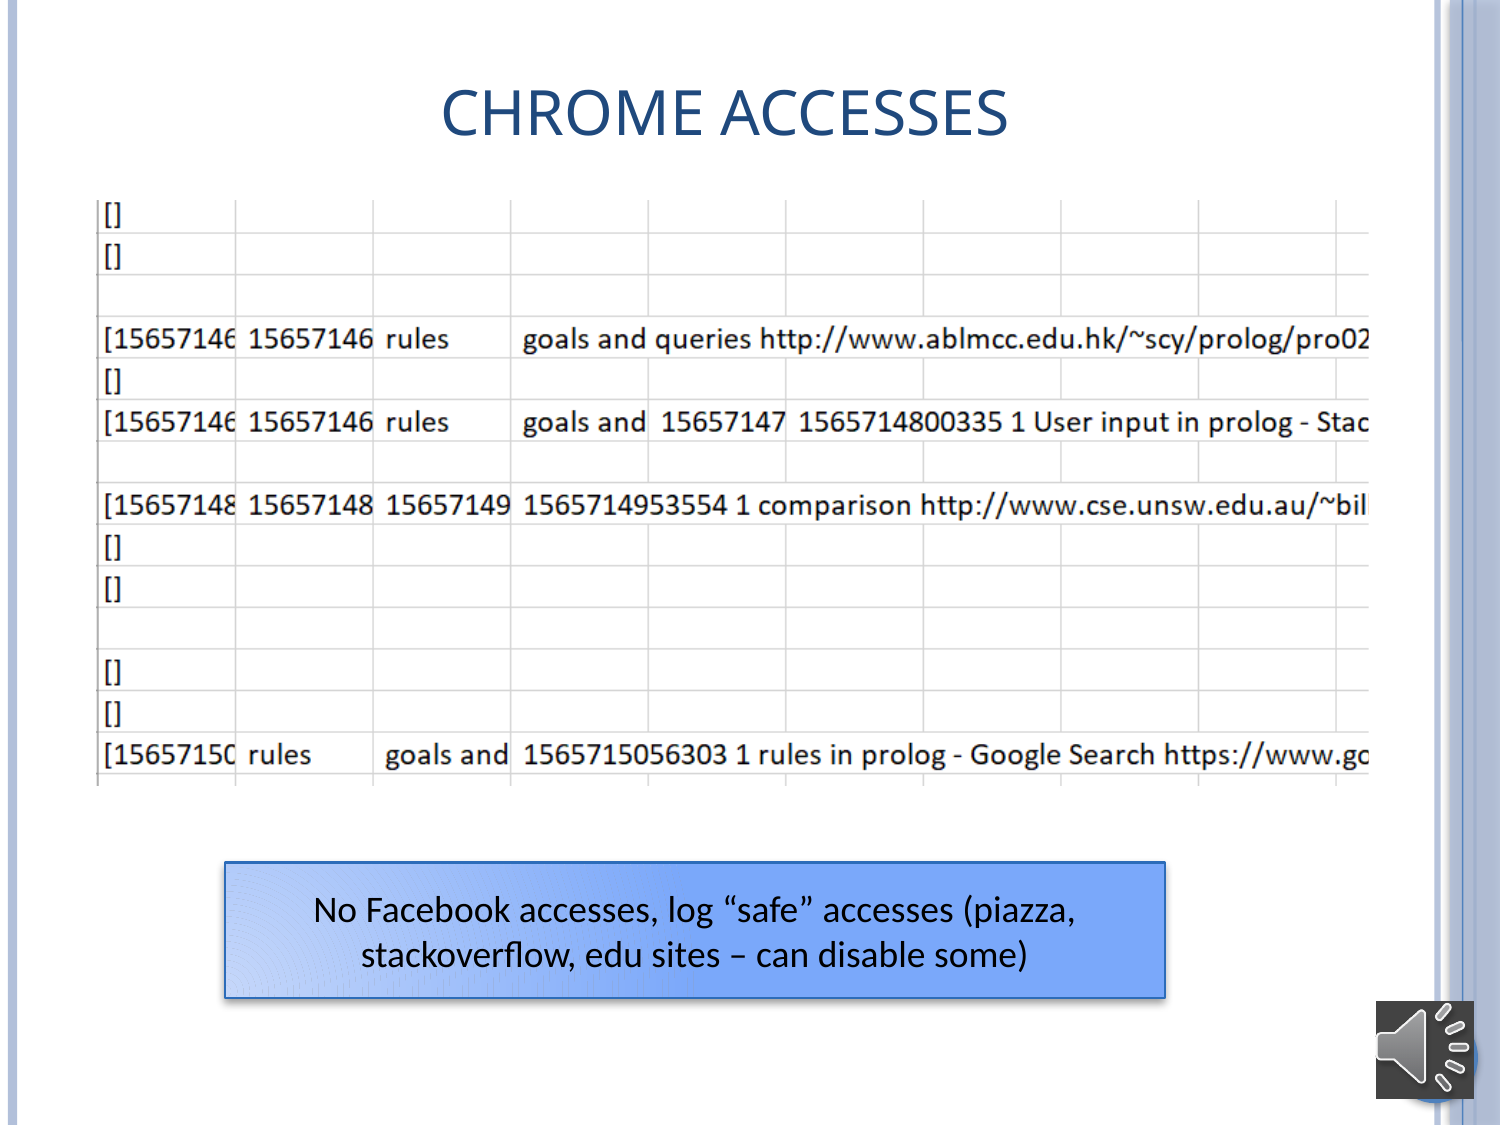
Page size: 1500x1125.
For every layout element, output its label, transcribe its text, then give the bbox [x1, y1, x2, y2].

picture [1374, 999, 1476, 1101]
title Chrome Accesses [75, 45, 1375, 175]
text_box No Facebook accesses, log “safe” accesses (piazza, stackoverflow, edu sites – can disable some) [224, 861, 1166, 999]
picture [78, 199, 1370, 838]
